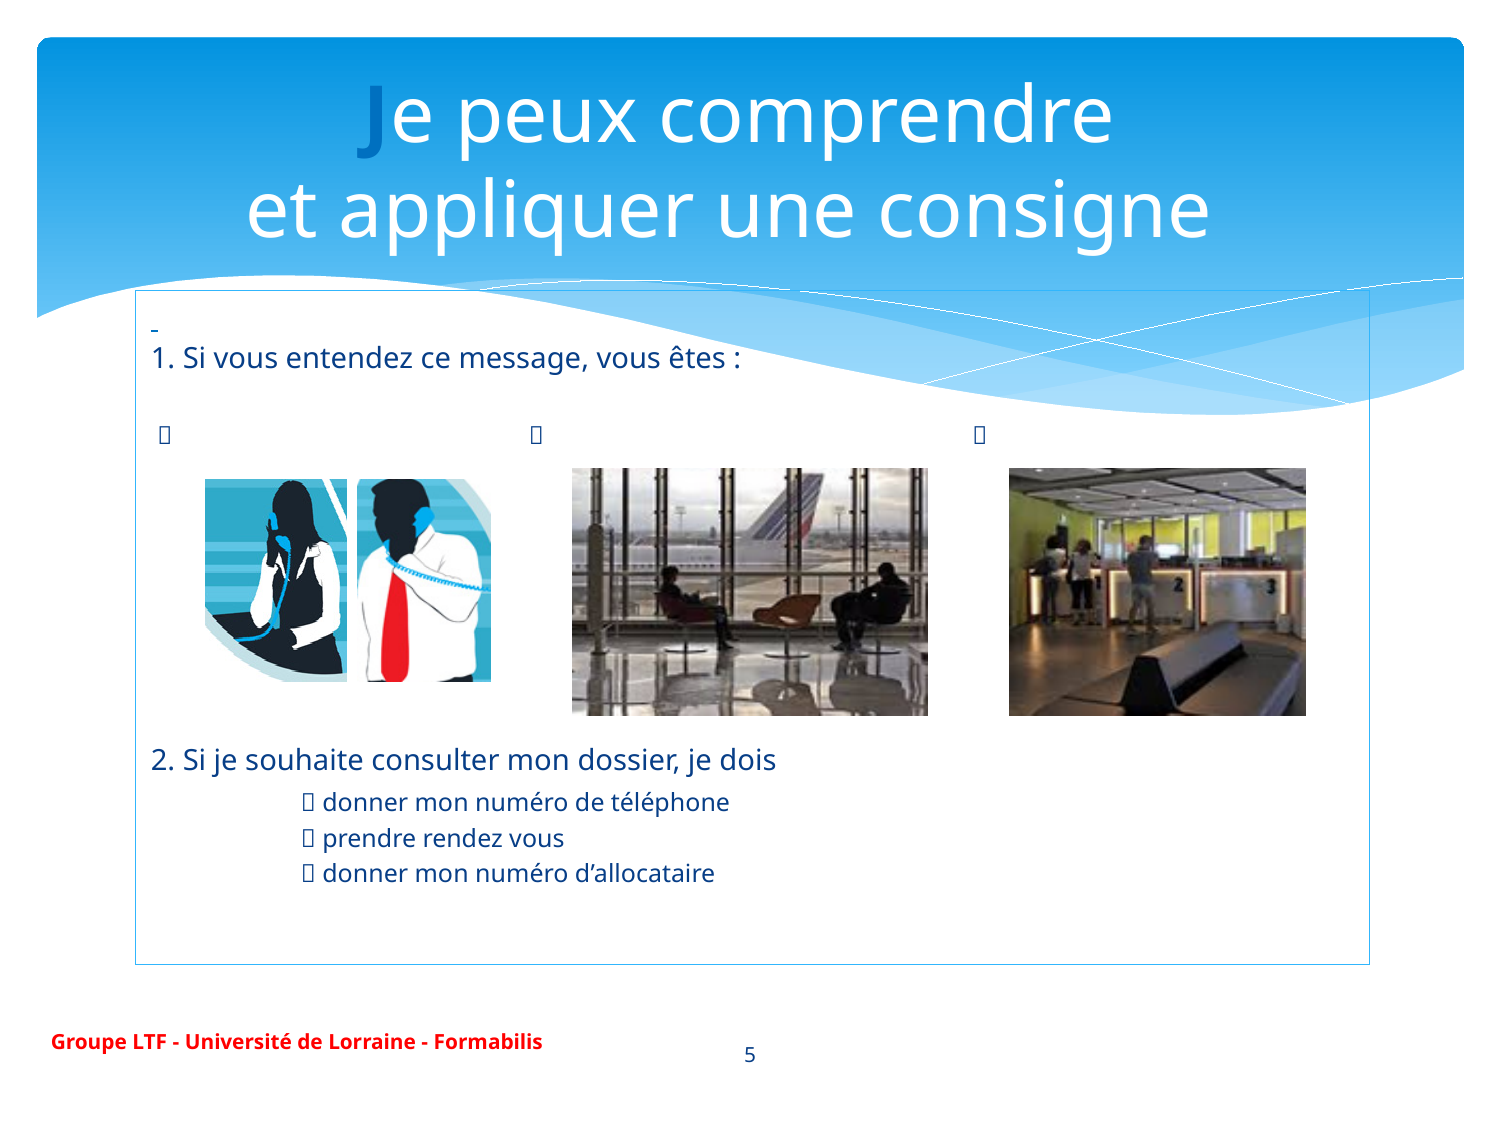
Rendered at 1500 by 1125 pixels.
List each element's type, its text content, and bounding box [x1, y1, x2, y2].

picture [1009, 468, 1306, 717]
text_box Groupe LTF - Université de Lorraine - Formabilis [35, 1011, 657, 1072]
picture [205, 479, 347, 682]
slide_number 5 [654, 1025, 846, 1086]
list 1. Si vous entendez ce message, vous êtes :    2. Si je souhaite consulter mon dossier, je dois  donner mon numéro de téléphone  prendre rendez vous  donner mon numéro d’allocataire [135, 290, 1370, 965]
title Je peux comprendre et appliquer une consigne [75, 55, 1425, 261]
picture [572, 468, 928, 717]
picture [357, 479, 491, 682]
